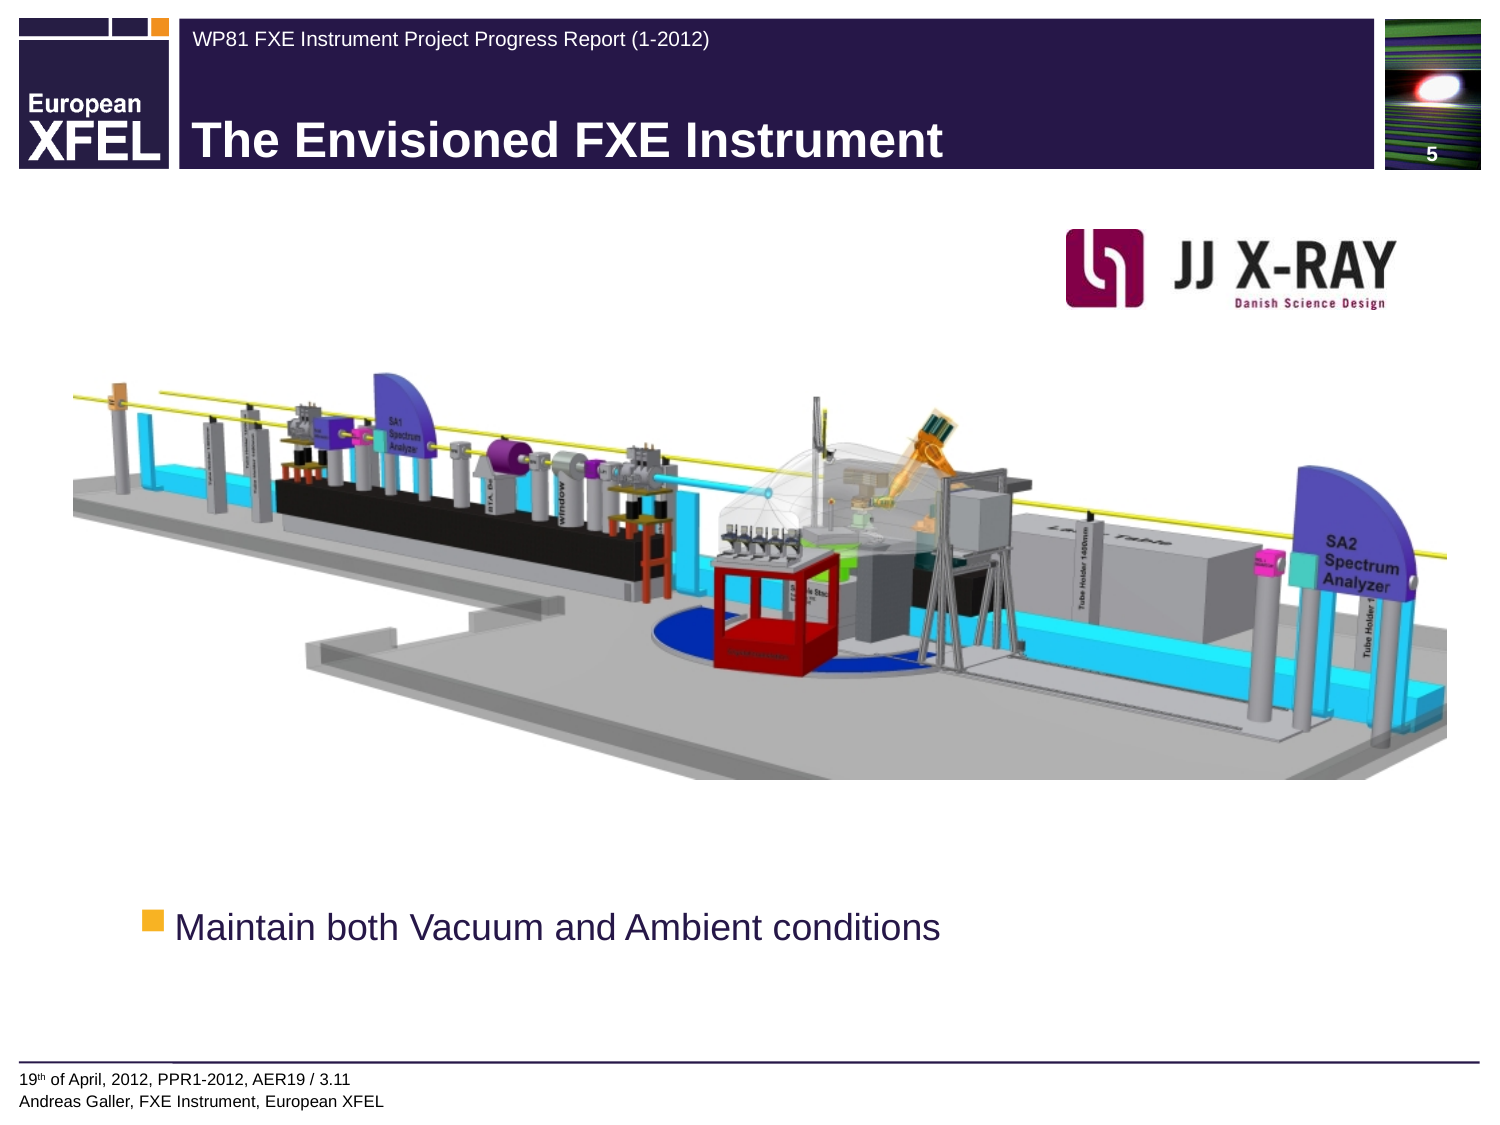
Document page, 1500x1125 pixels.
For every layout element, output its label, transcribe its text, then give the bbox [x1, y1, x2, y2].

title The Envisioned FXE Instrument [179, 88, 1375, 168]
footer 19th of April, 2012, PPR1-2012, AER19 / 3.11 Andreas Galler, FXE Instrument, European XFEL [19, 1067, 955, 1111]
picture [19, 18, 169, 169]
text_box Maintain both Vacuum and Ambient conditions [124, 895, 957, 956]
picture [1065, 229, 1397, 310]
picture [73, 370, 1447, 780]
slide_number 5 [1384, 18, 1480, 169]
picture [1385, 19, 1481, 170]
